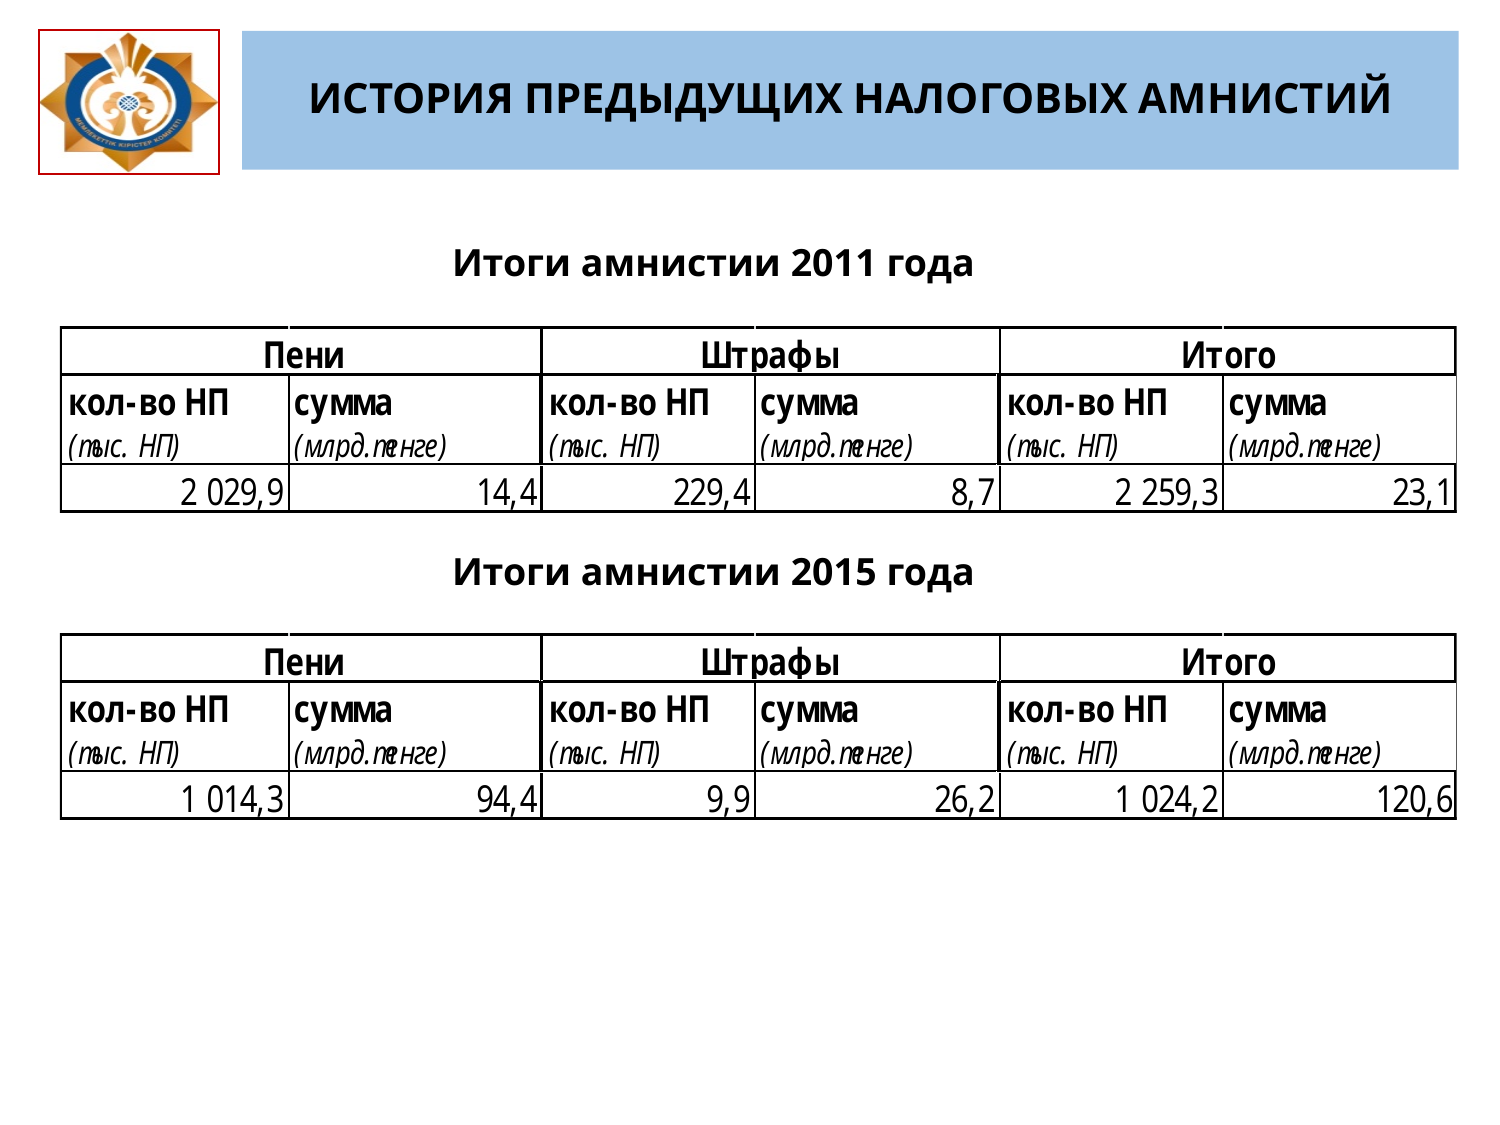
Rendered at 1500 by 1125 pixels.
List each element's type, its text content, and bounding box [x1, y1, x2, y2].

text_box Итоги амнистии 2011 года [128, 231, 1299, 292]
title ИСТОРИЯ ПРЕДЫДУЩИХ НАЛОГОВЫХ АМНИСТИЙ [242, 30, 1459, 170]
picture [59, 633, 1459, 823]
text_box Итоги амнистии 2015 года [128, 540, 1299, 601]
picture [39, 30, 219, 173]
picture [59, 326, 1459, 516]
